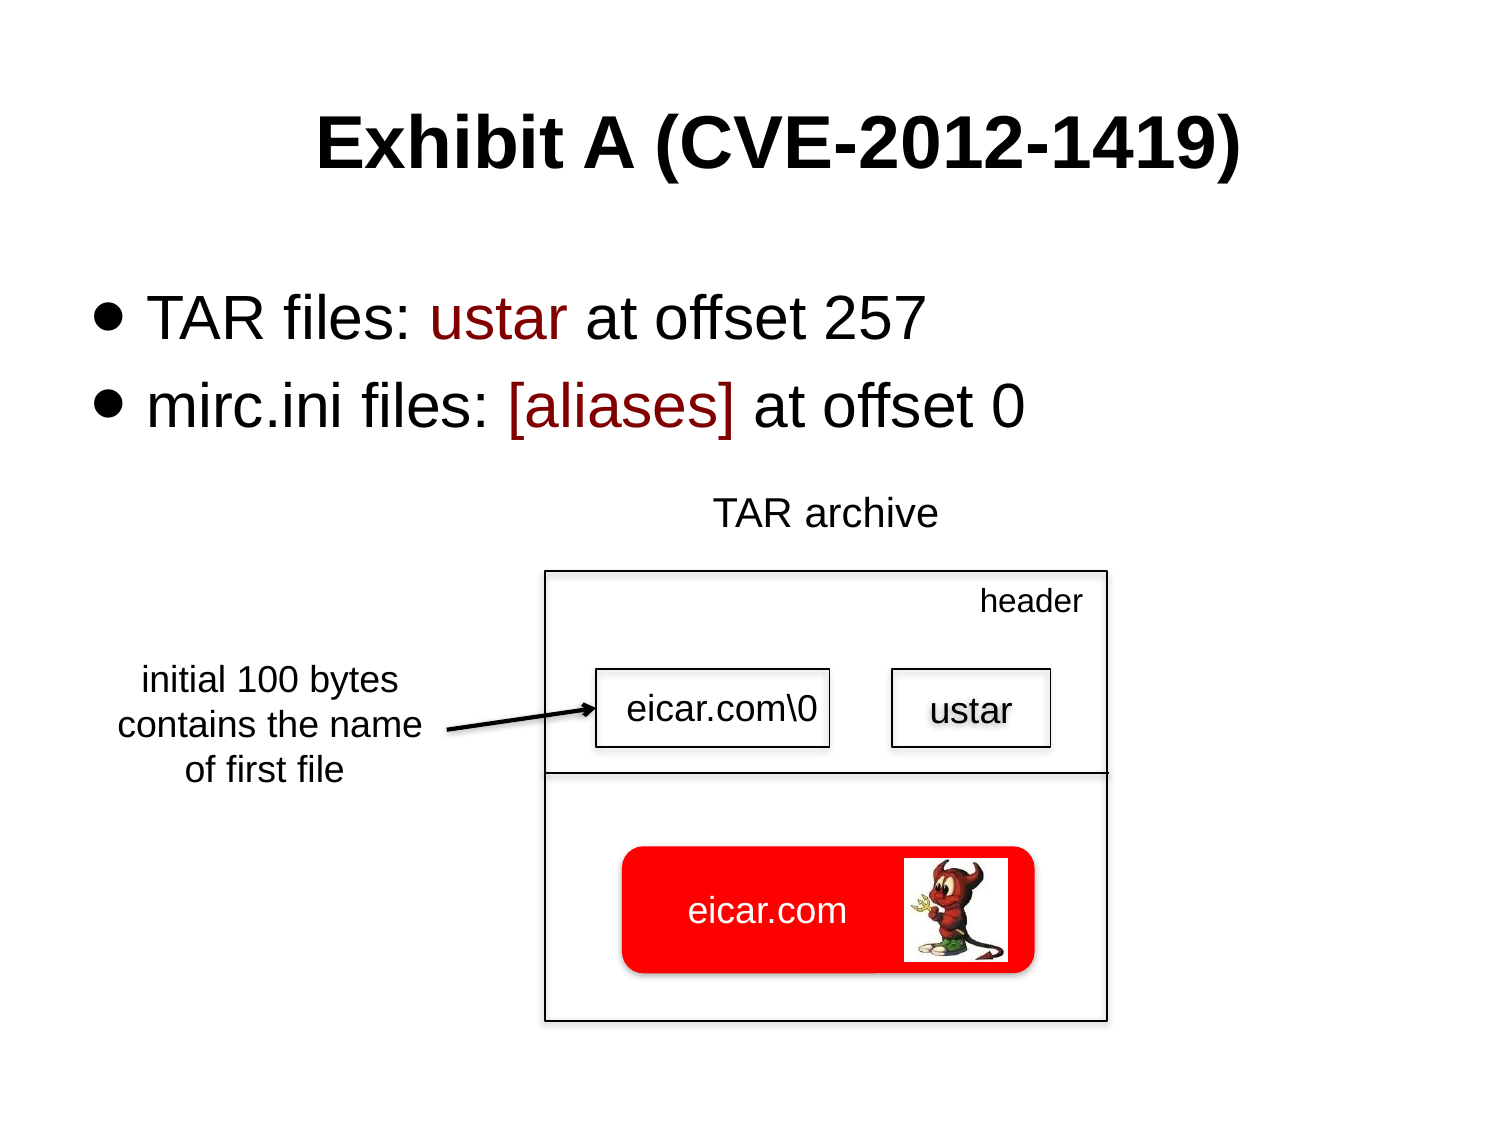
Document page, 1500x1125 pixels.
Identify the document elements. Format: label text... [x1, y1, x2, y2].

list TAR files: ustar at offset 257 mirc.ini files: [aliases] at offset 0 [75, 262, 1425, 1078]
text_box initial 100 bytes contains the name of first file [95, 647, 445, 798]
text_box eicar.com [672, 878, 899, 939]
title Exhibit A (CVE-2012-1419) [75, 45, 1425, 233]
picture [904, 858, 1008, 962]
text_box [595, 668, 830, 748]
text_box TAR archive [697, 478, 957, 543]
text_box [544, 782, 1108, 1022]
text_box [446, 707, 597, 730]
text_box [544, 571, 1108, 771]
text_box ustar [891, 668, 1051, 748]
